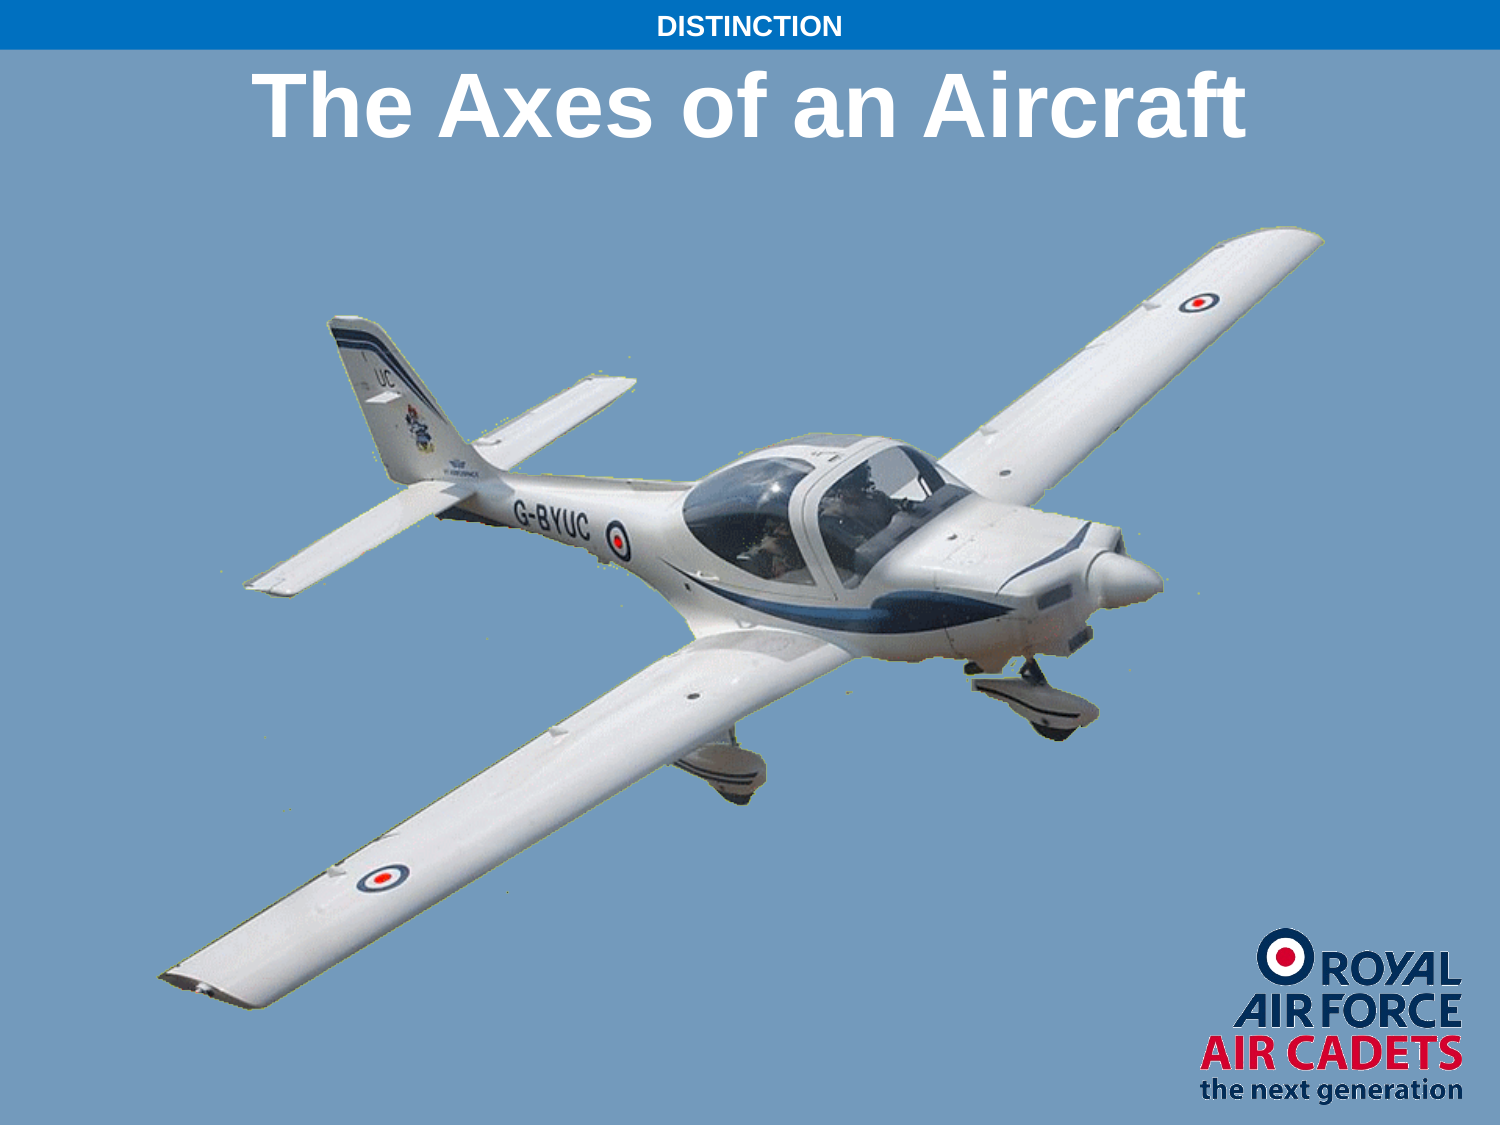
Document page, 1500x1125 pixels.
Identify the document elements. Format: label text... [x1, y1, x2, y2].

text_box DISTINCTION [0, 0, 1500, 50]
picture [152, 222, 1462, 1105]
title The Axes of an Aircraft [228, 50, 1272, 166]
